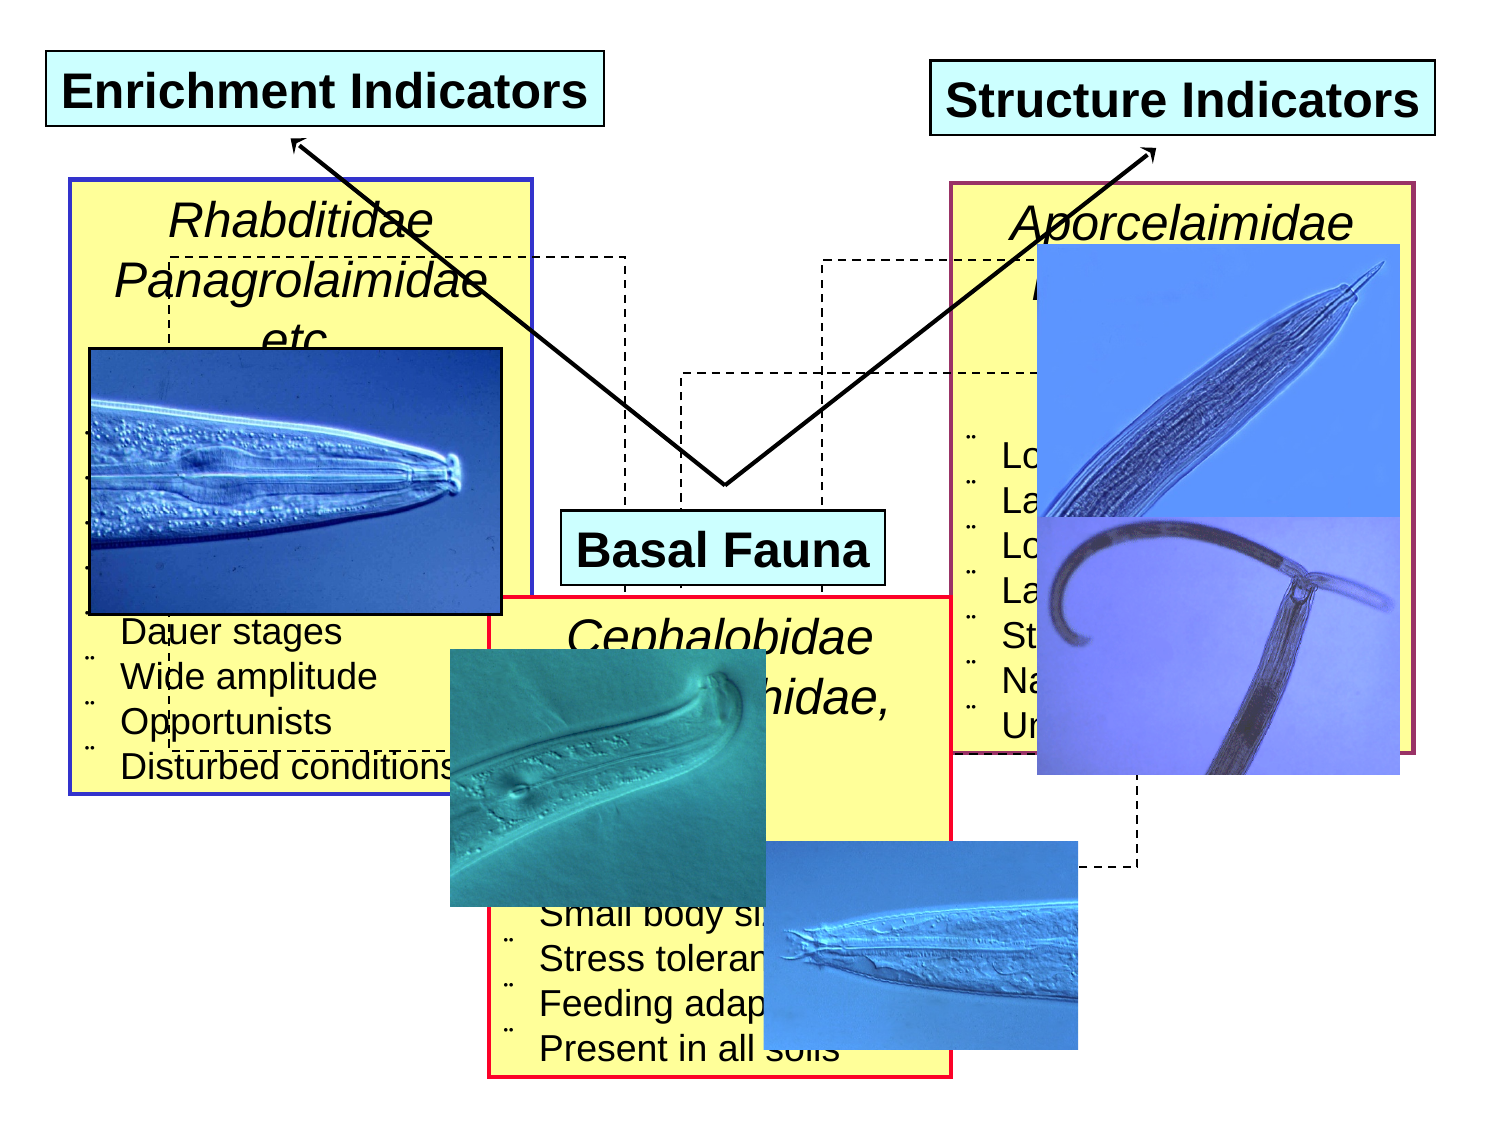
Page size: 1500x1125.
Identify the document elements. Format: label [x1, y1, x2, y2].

text_box [44, 49, 1437, 1080]
text_box [1037, 244, 1401, 776]
text_box [449, 649, 1079, 1051]
picture [90, 349, 501, 614]
